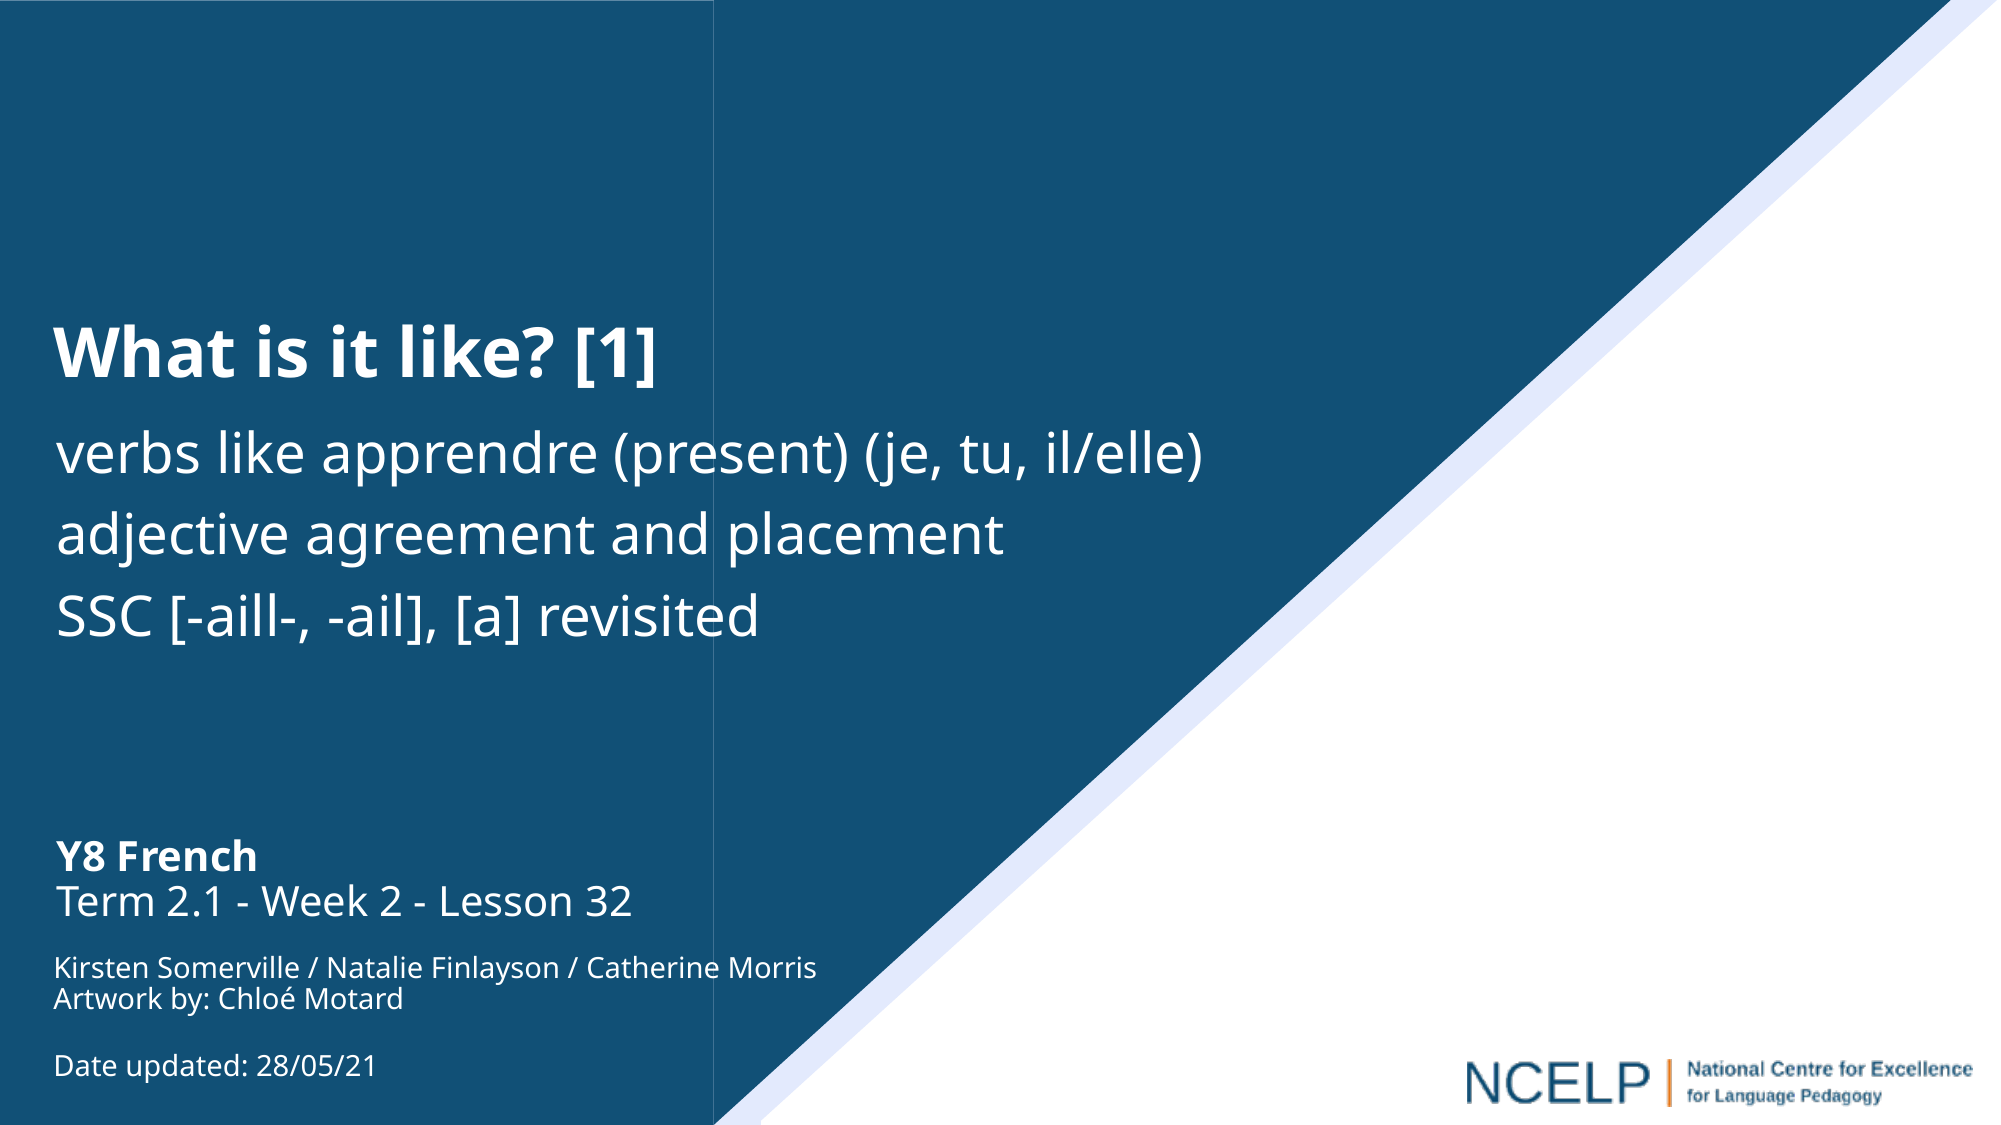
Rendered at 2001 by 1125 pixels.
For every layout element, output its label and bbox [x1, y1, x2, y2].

text_box [0, 0, 1997, 1125]
picture [1467, 1059, 1973, 1107]
